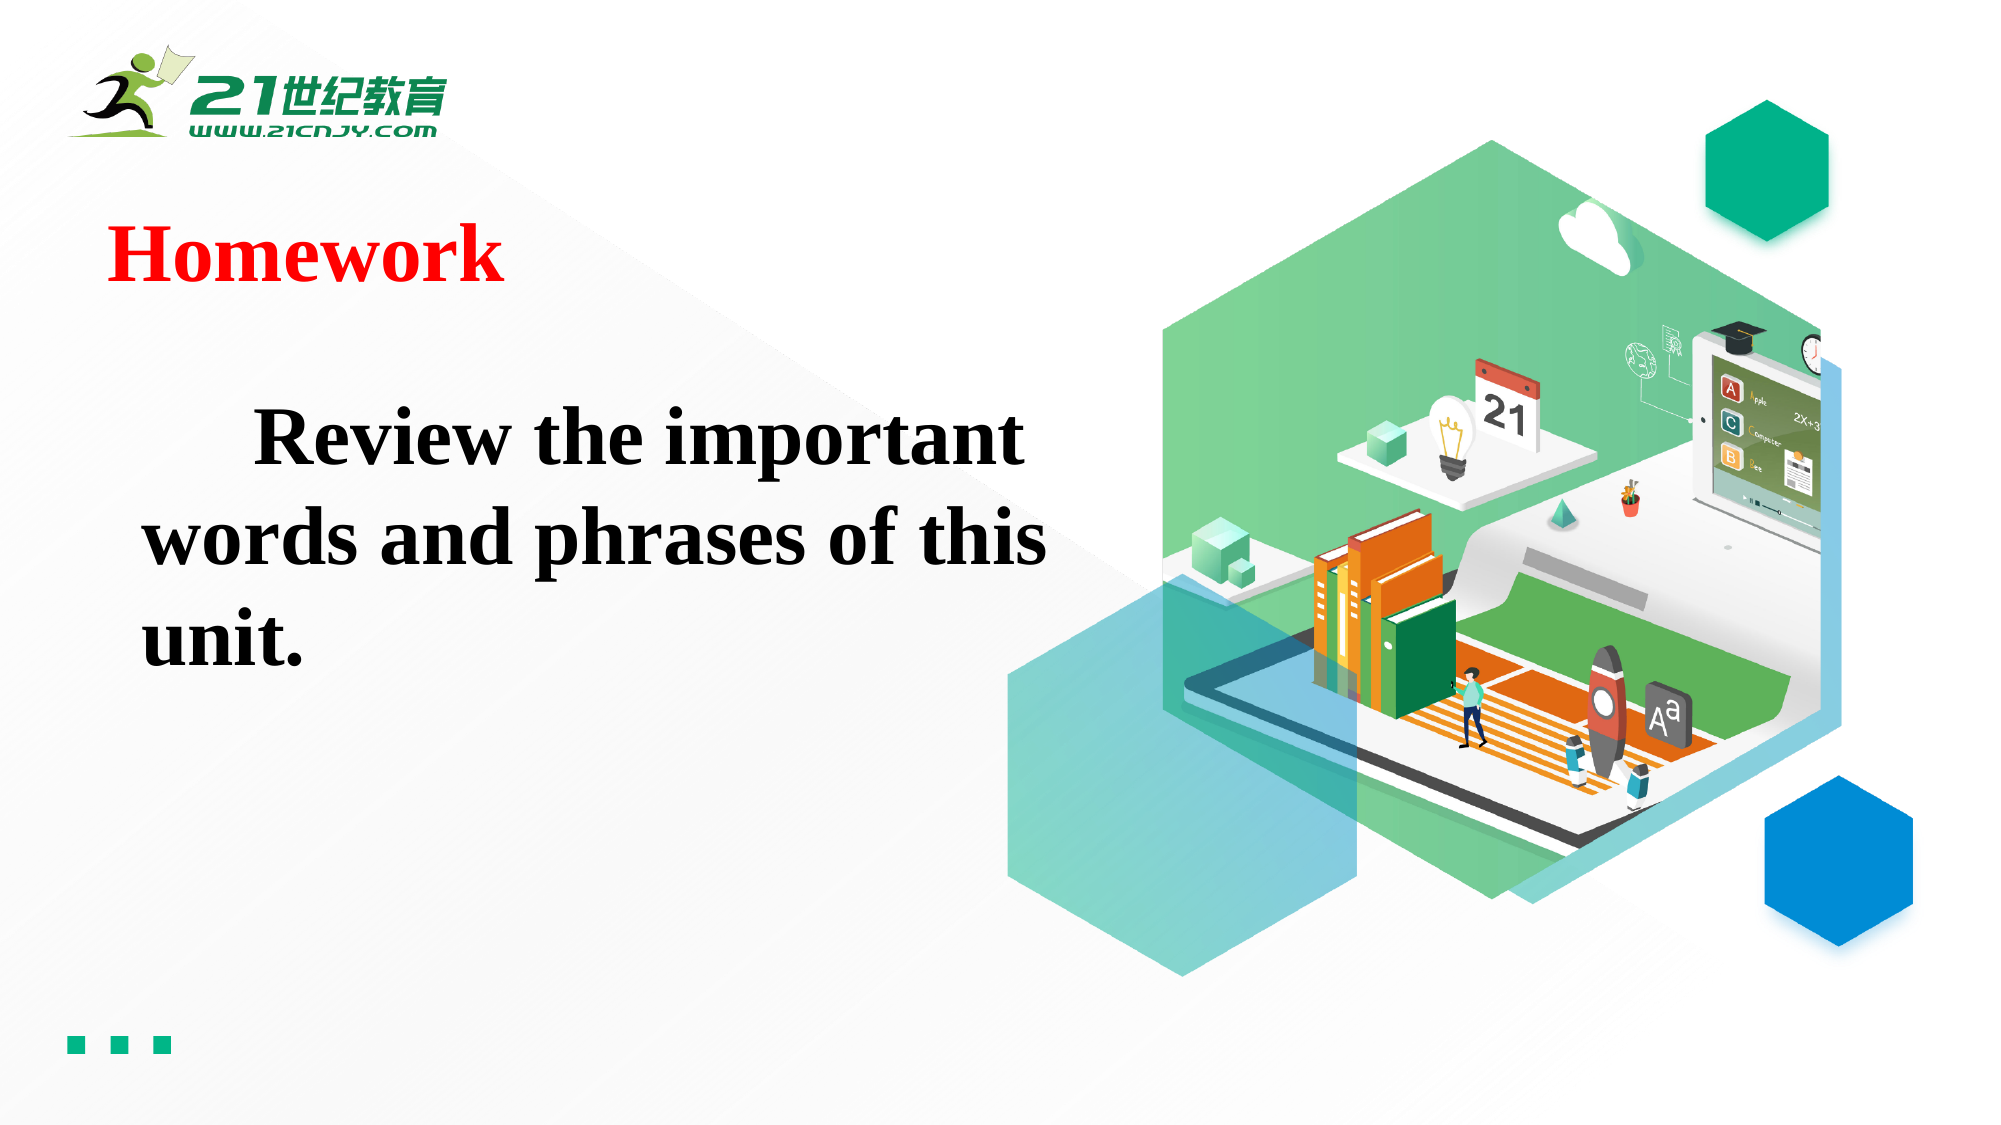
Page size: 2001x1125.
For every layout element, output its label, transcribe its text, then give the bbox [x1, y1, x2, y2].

text_box Homework [92, 170, 577, 306]
picture [0, 0, 1983, 1125]
text_box Review the important words and phrases of this unit. [126, 374, 1123, 689]
